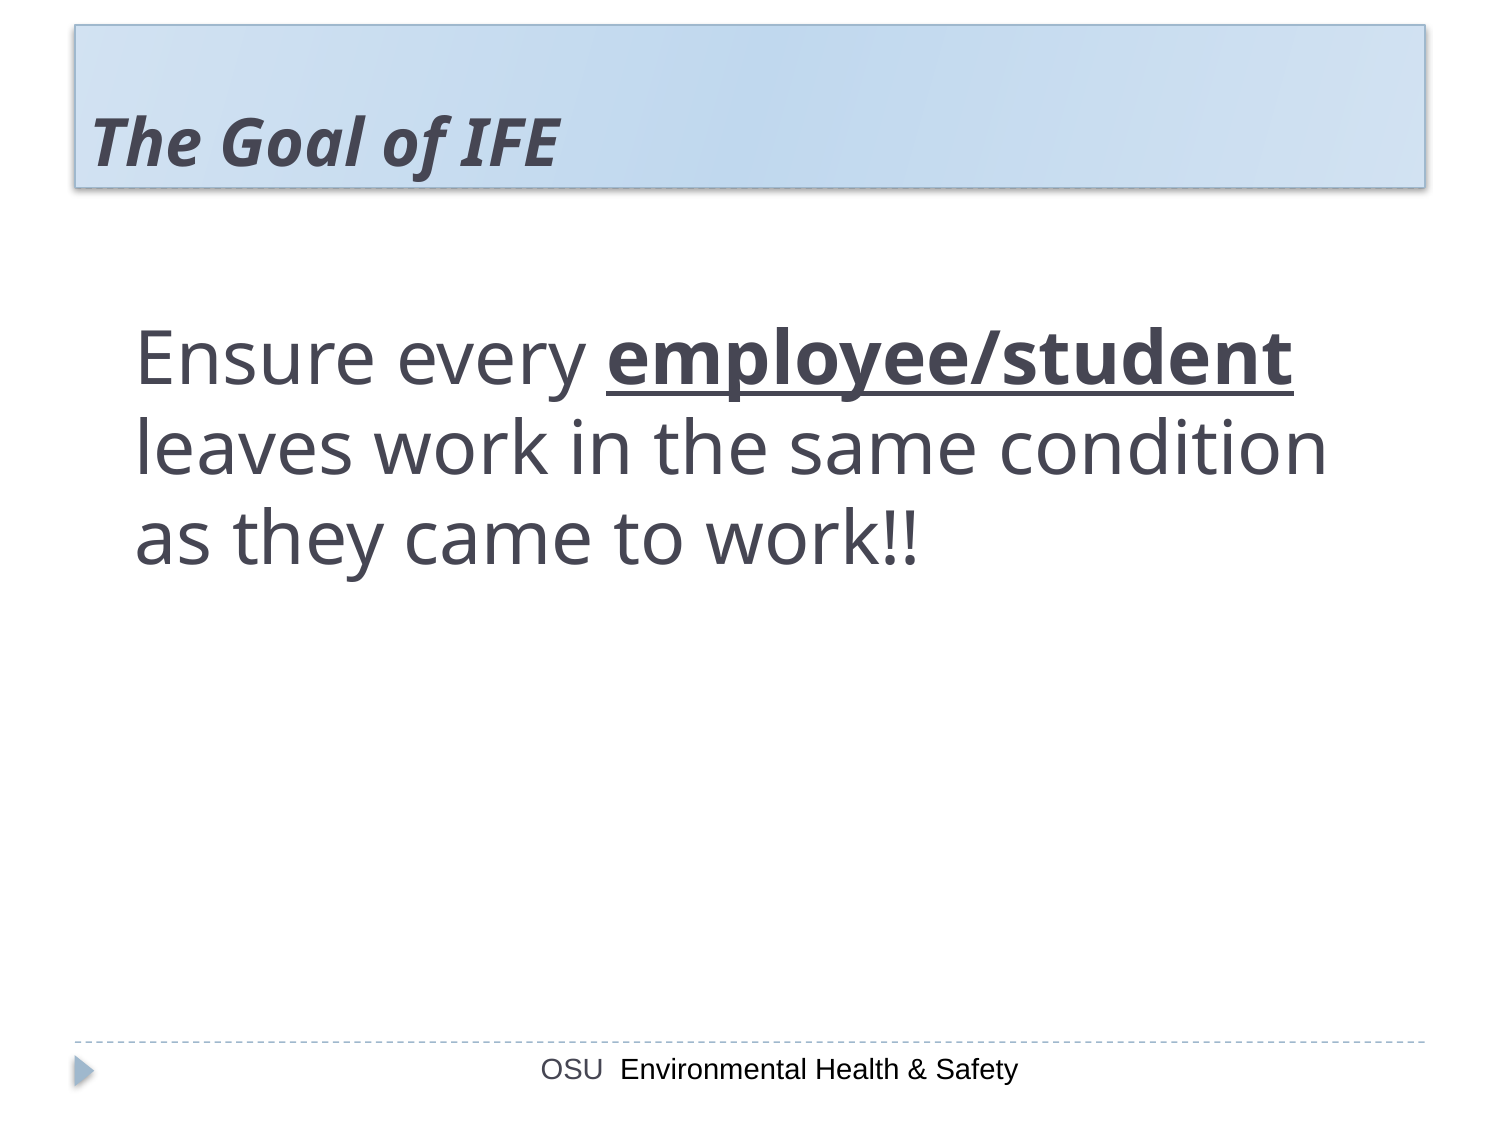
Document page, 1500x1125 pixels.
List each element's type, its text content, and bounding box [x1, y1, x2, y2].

list Ensure every employee/student leaves work in the same condition as they came to work!! [75, 200, 1425, 1010]
footer OSU Environmental Health & Safety [475, 1042, 1051, 1103]
title The Goal of IFE [74, 24, 1426, 188]
